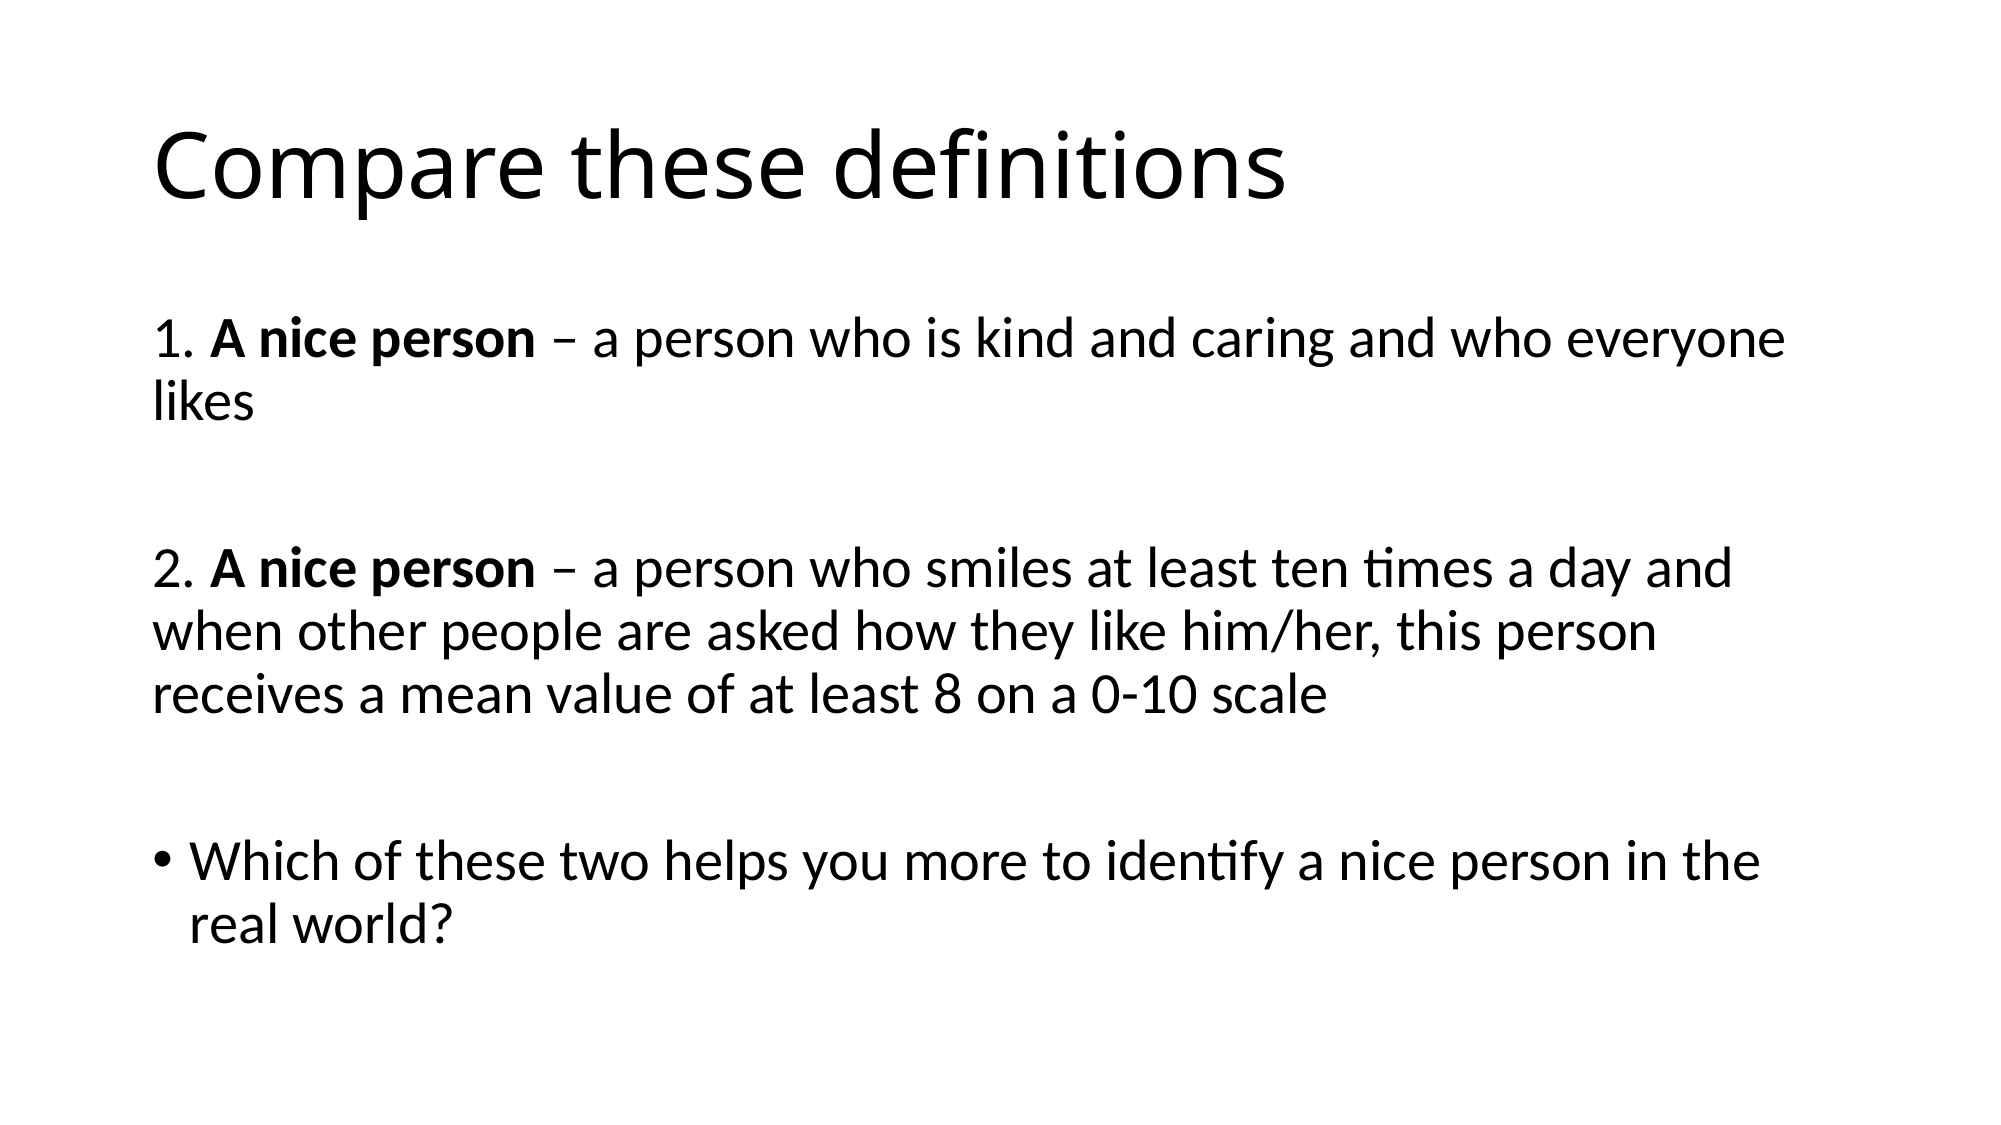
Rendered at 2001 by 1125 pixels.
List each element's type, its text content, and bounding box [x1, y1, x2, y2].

title Compare these definitions [137, 59, 1863, 278]
list 1. A nice person – a person who is kind and caring and who everyone likes 2. A nice person – a person who smiles at least ten times a day and when other people are asked how they like him/her, this person receives a mean value of at least 8 on a 0-10 scale Which of these two helps you more to identify a nice person in the real world? [137, 299, 1863, 1014]
